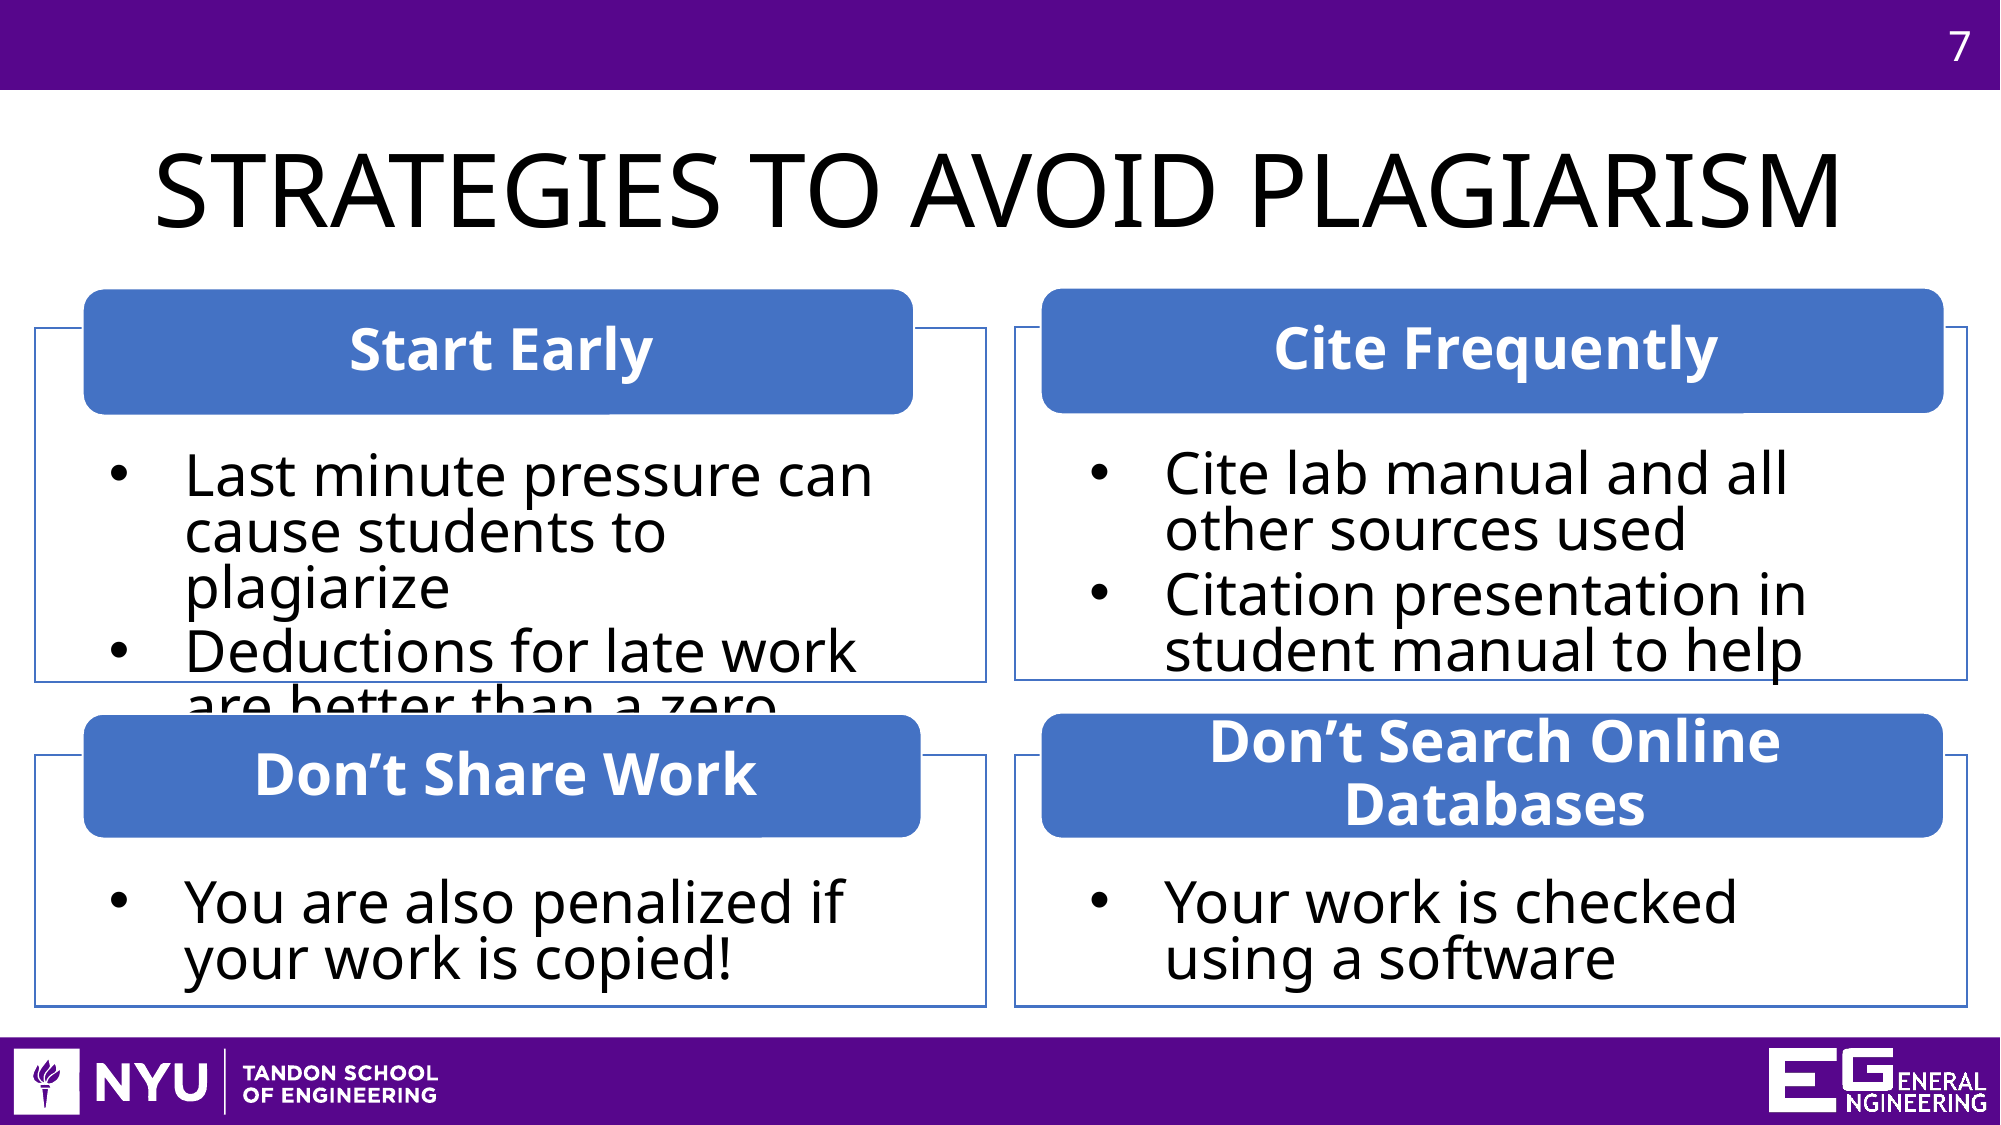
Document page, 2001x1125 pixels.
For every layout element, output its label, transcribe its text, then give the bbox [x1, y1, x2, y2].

text_box 7 [1933, 12, 2000, 77]
picture [1752, 1031, 2000, 1125]
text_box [1015, 283, 1967, 1007]
text_box [0, 0, 2000, 91]
picture [13, 1048, 438, 1115]
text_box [35, 284, 987, 1007]
text_box [0, 1036, 1752, 1125]
title STRATEGIES TO AVOID PLAGIARISM [6, 98, 1994, 257]
